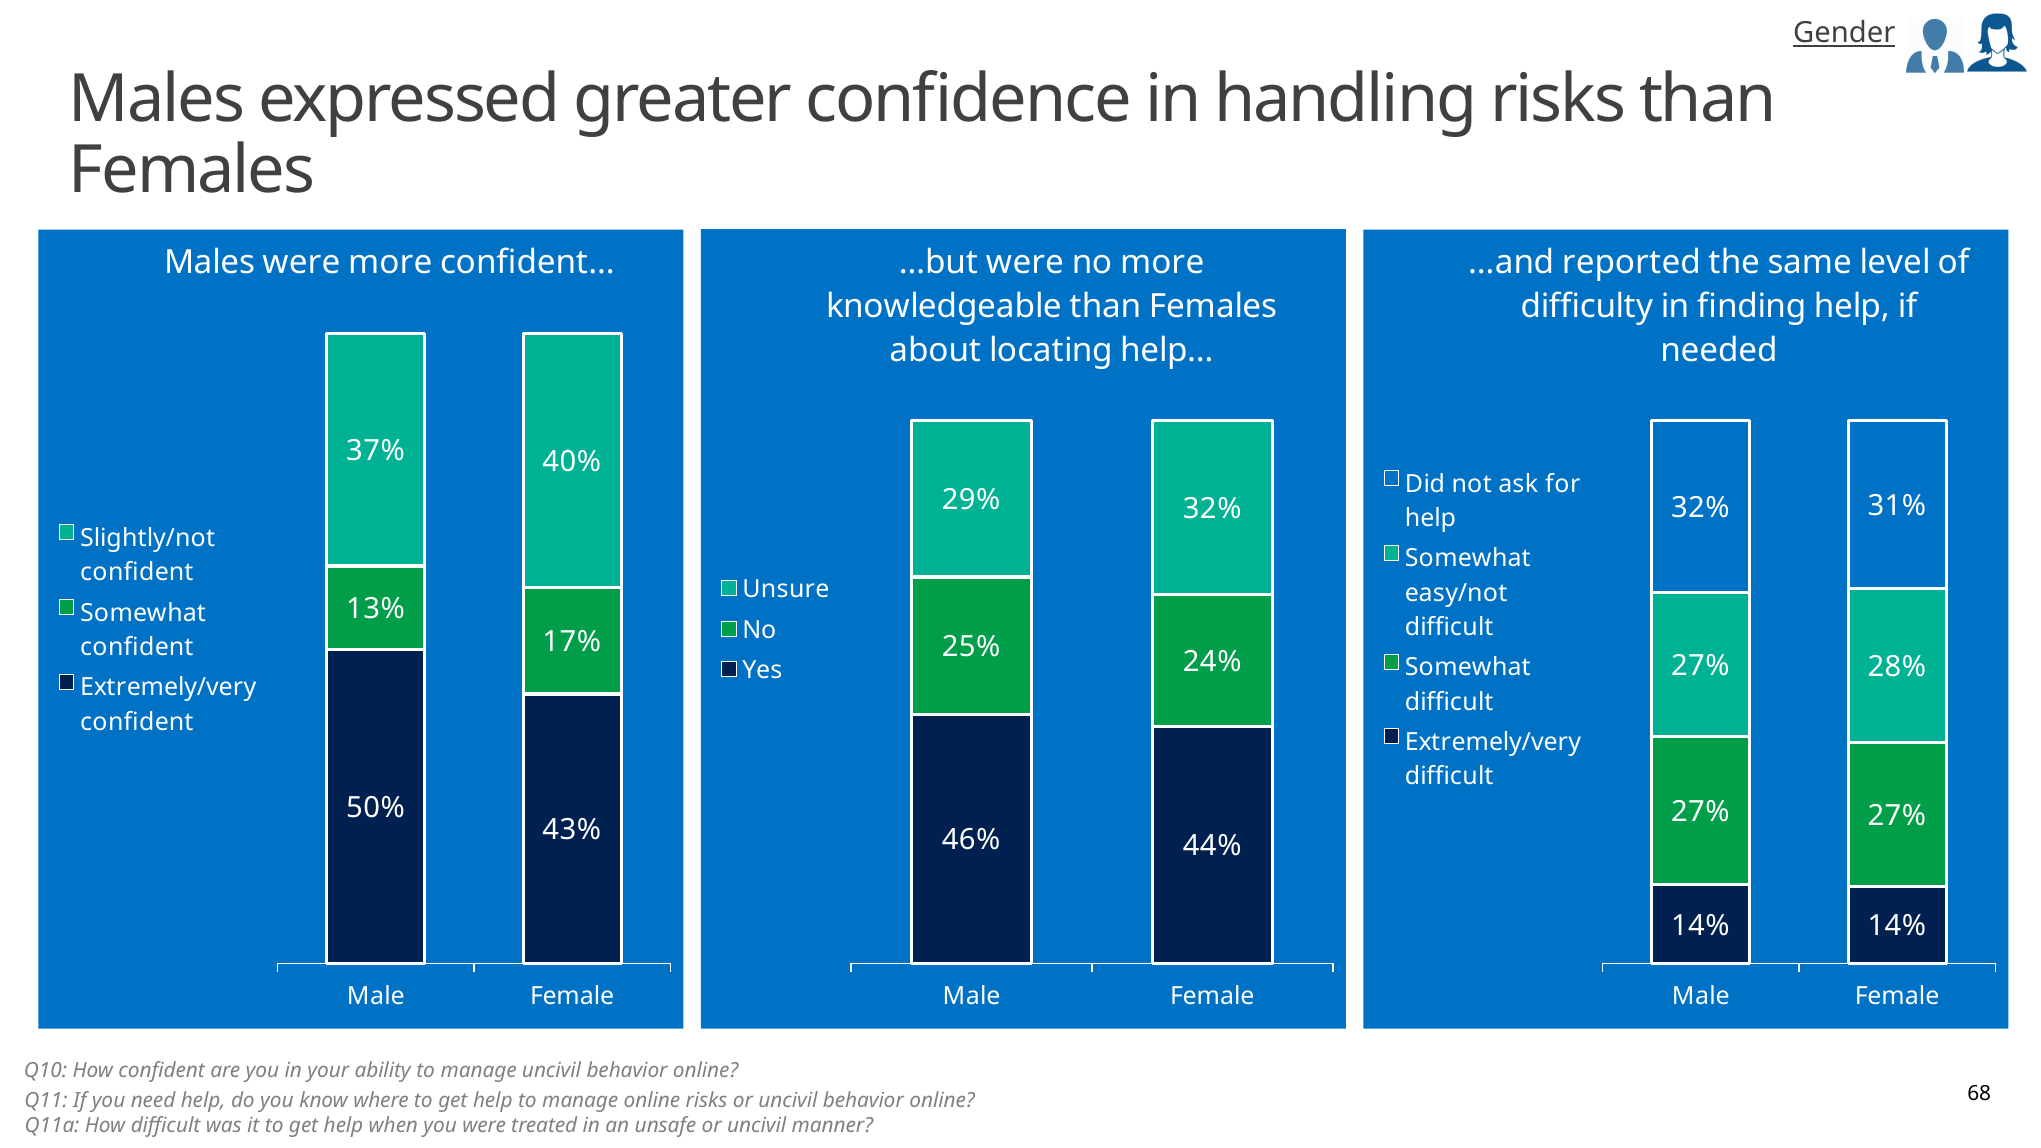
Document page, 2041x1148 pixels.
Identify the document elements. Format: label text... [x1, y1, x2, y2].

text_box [0, 1049, 1656, 1146]
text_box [38, 228, 2009, 1029]
slide_number 68 [1656, 1063, 2007, 1125]
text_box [1765, 1, 2027, 83]
title Males expressed greater confidence in handling risks than Females [45, 48, 1996, 199]
